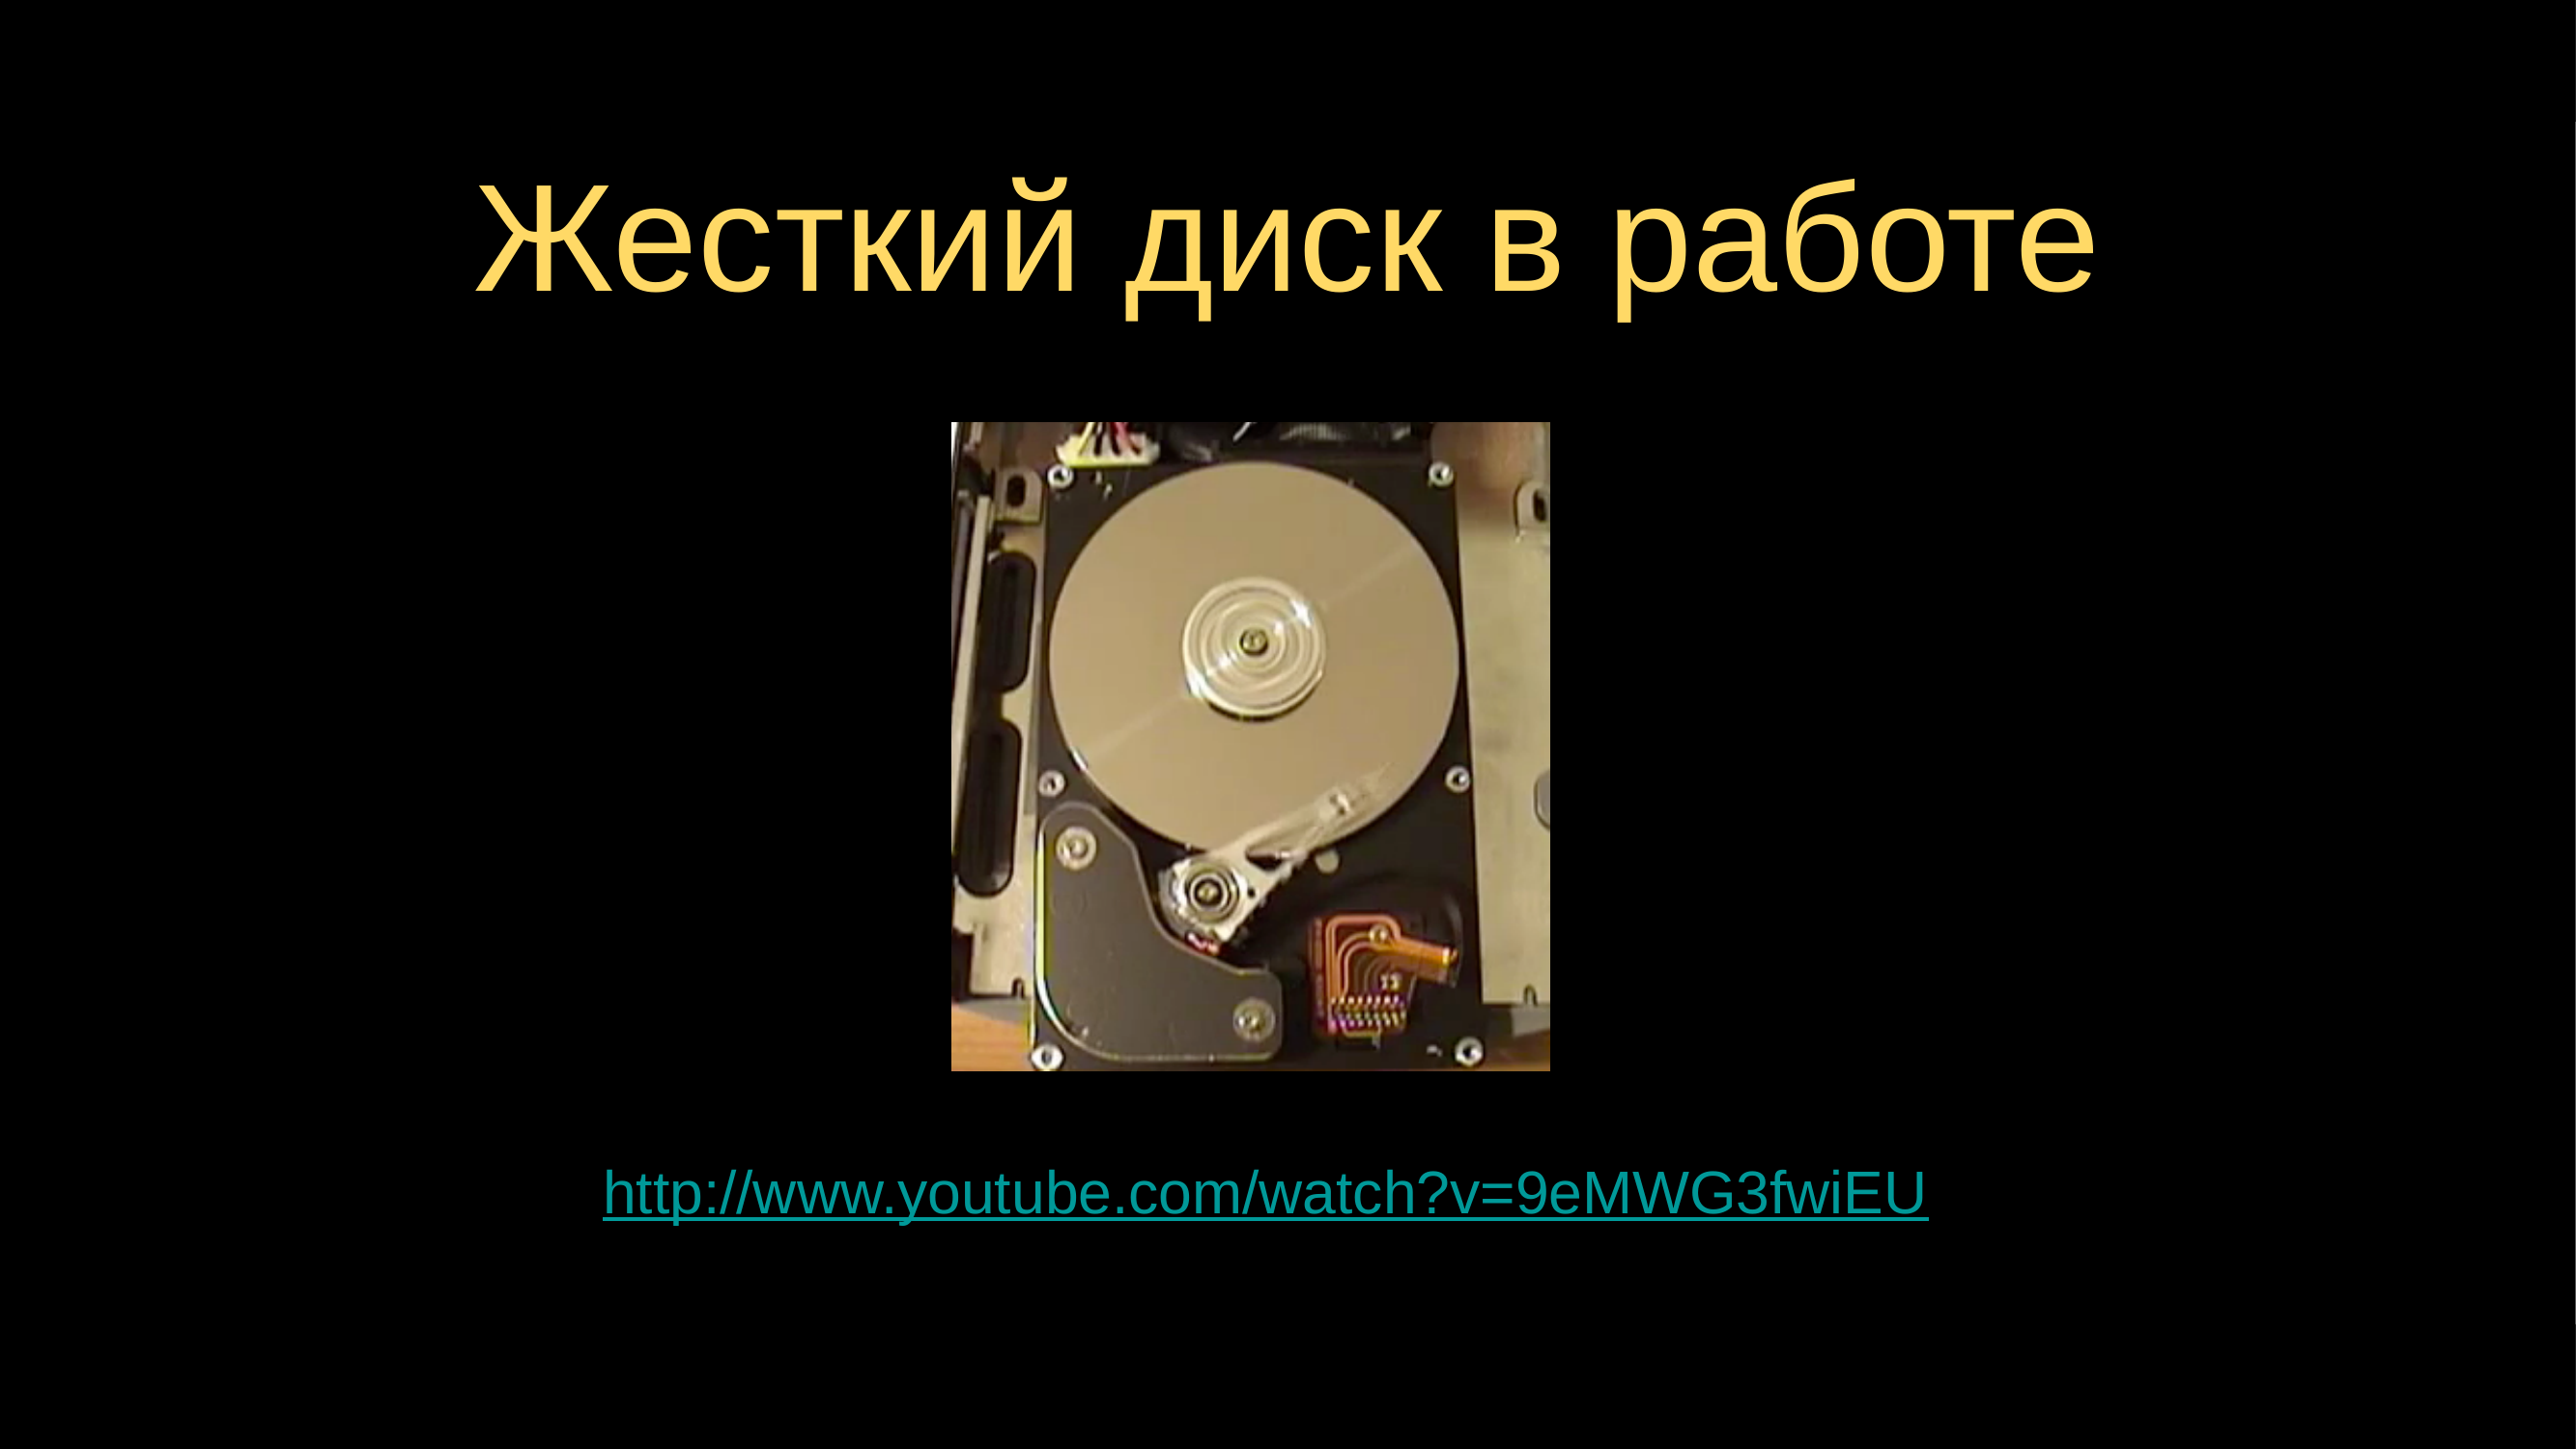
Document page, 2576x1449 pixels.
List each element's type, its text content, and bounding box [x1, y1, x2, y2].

picture [951, 422, 1550, 1071]
text_box http://www.youtube.com/watch?v=9eMWG3fwiEU [481, 1142, 2052, 1237]
title Жесткий диск в работе [128, 122, 2448, 338]
